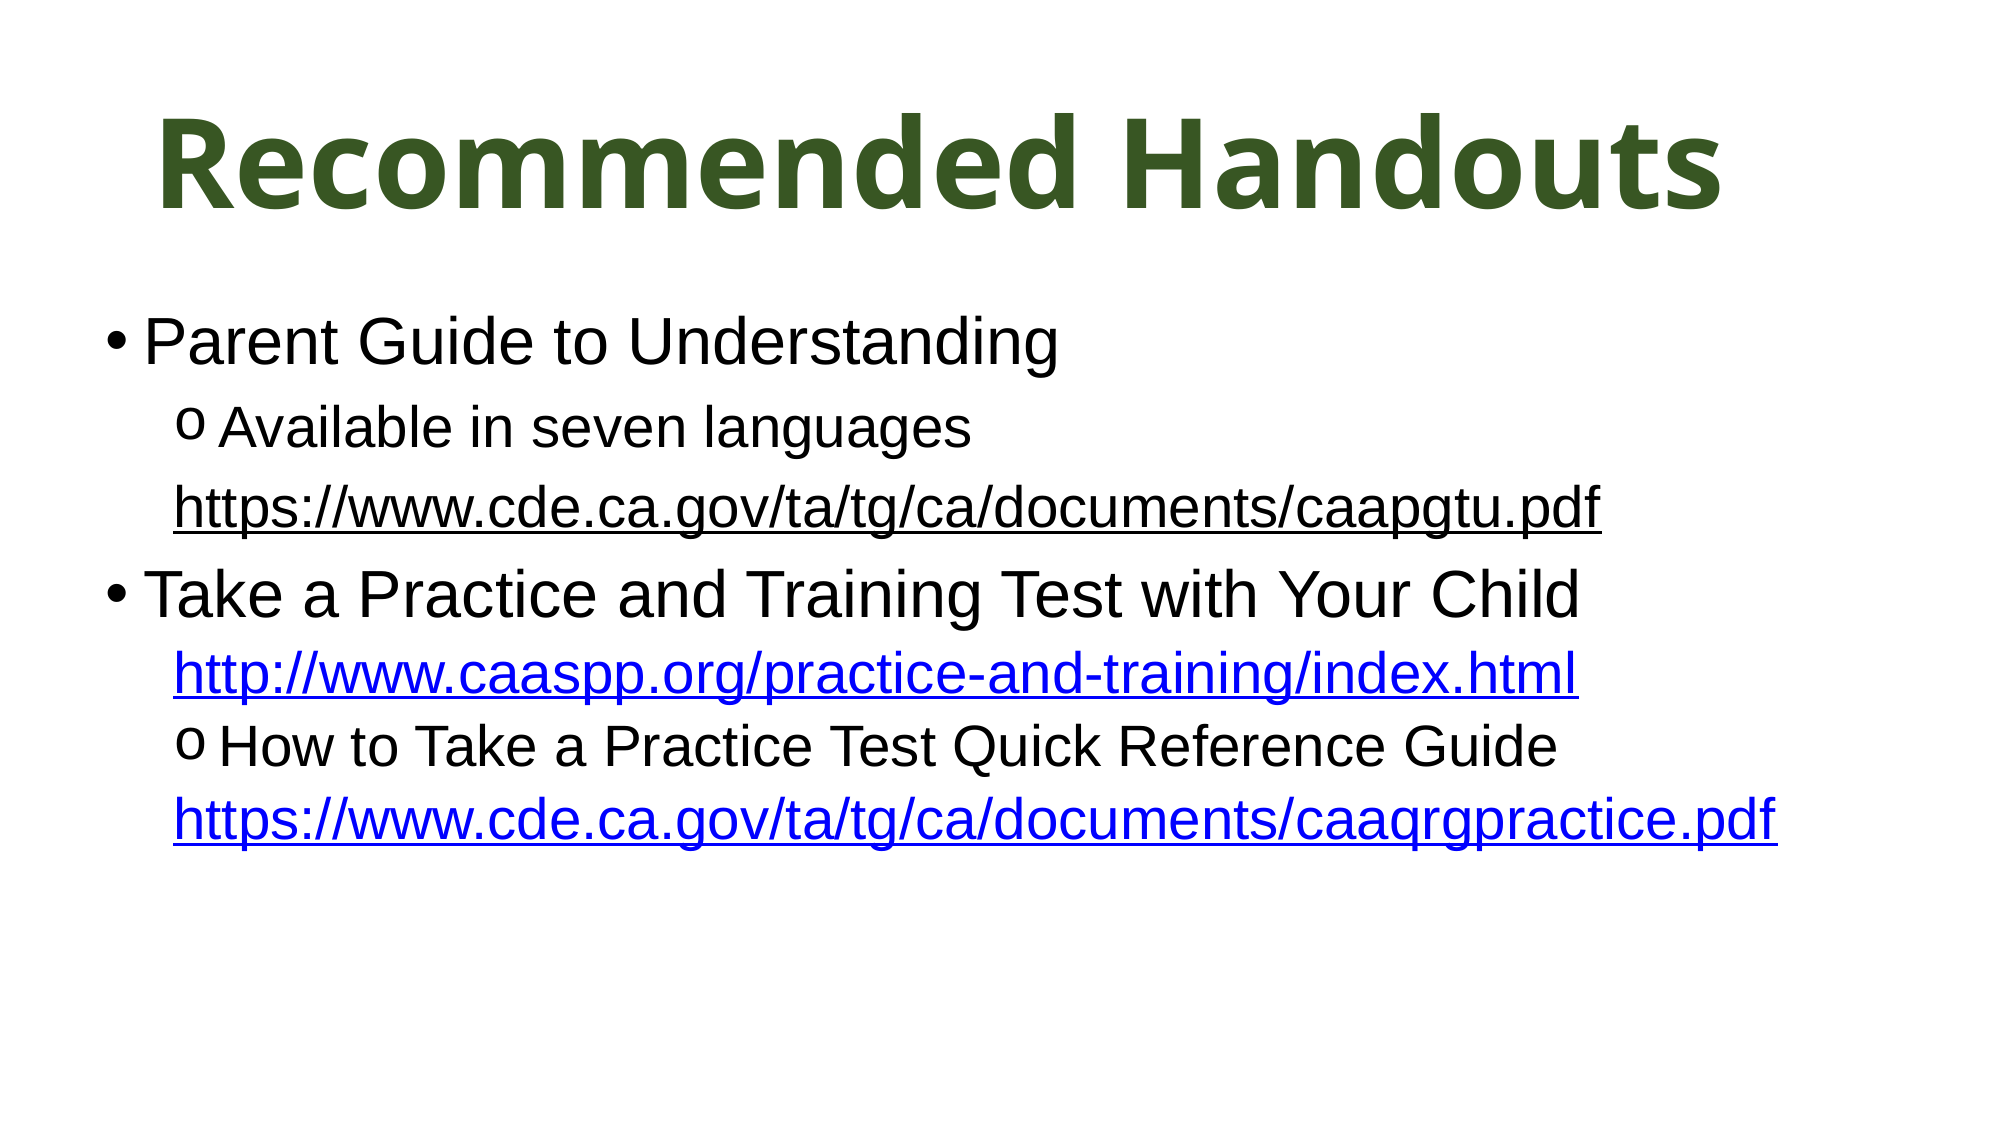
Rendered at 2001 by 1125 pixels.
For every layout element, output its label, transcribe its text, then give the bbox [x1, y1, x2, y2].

title Recommended Handouts [137, 59, 1863, 278]
list Parent Guide to Understanding Available in seven languages https://www.cde.ca.gov/ta/tg/ca/documents/caapgtu.pdf Take a Practice and Training Test with Your Child http://www.caaspp.org/practice-and-training/index.html How to Take a Practice Test Quick Reference Guide https://www.cde.ca.gov/ta/tg/ca/documents/caaqrgpractice.pdf [90, 299, 1899, 1014]
